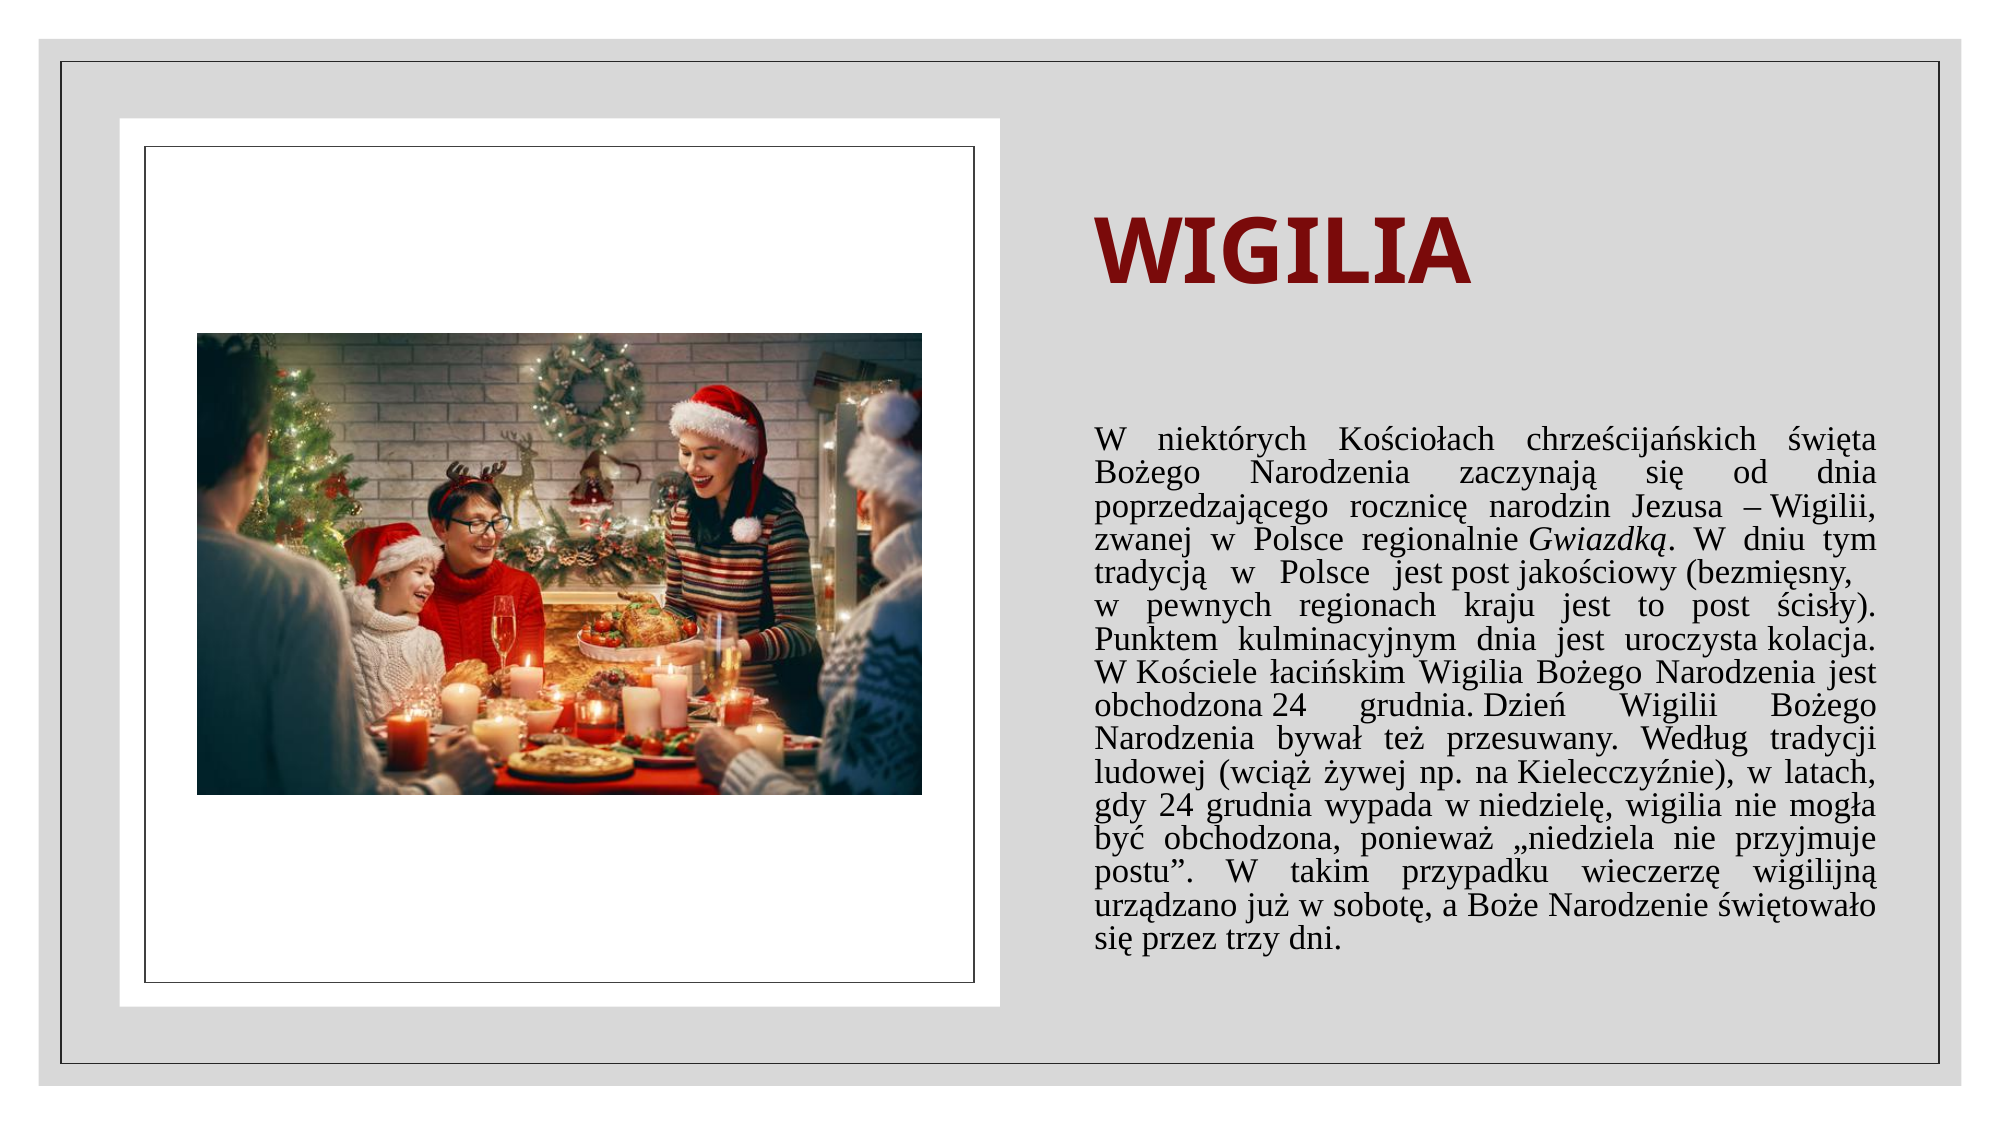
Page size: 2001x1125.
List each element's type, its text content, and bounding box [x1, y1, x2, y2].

title WIGILIA [1079, 119, 1893, 390]
text_box [0, 0, 2000, 1125]
text_box [38, 38, 1962, 1086]
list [197, 332, 922, 796]
list W niektórych Kościołach chrześcijańskich święta Bożego Narodzenia zaczynają się od dnia poprzedzającego rocznicę narodzin Jezusa – Wigilii, zwanej w Polsce regionalnie Gwiazdką. W dniu tym tradycją w Polsce jest post jakościowy (bezmięsny, w pewnych regionach kraju jest to post ścisły). Punktem kulminacyjnym dnia jest uroczysta kolacja. W Kościele łacińskim Wigilia Bożego Narodzenia jest obchodzona 24 grudnia. Dzień Wigilii Bożego Narodzenia bywał też przesuwany. Według tradycji ludowej (wciąż żywej np. na Kielecczyźnie), w latach, gdy 24 grudnia wypada w niedzielę, wigilia nie mogła być obchodzona, ponieważ „niedziela nie przyjmuje postu”. W takim przypadku wieczerzę wigilijną urządzano już w sobotę, a Boże Narodzenie świętowało się przez trzy dni. [1079, 416, 1893, 990]
text_box [119, 118, 1000, 1007]
text_box [61, 61, 1939, 1064]
text_box [145, 146, 975, 983]
